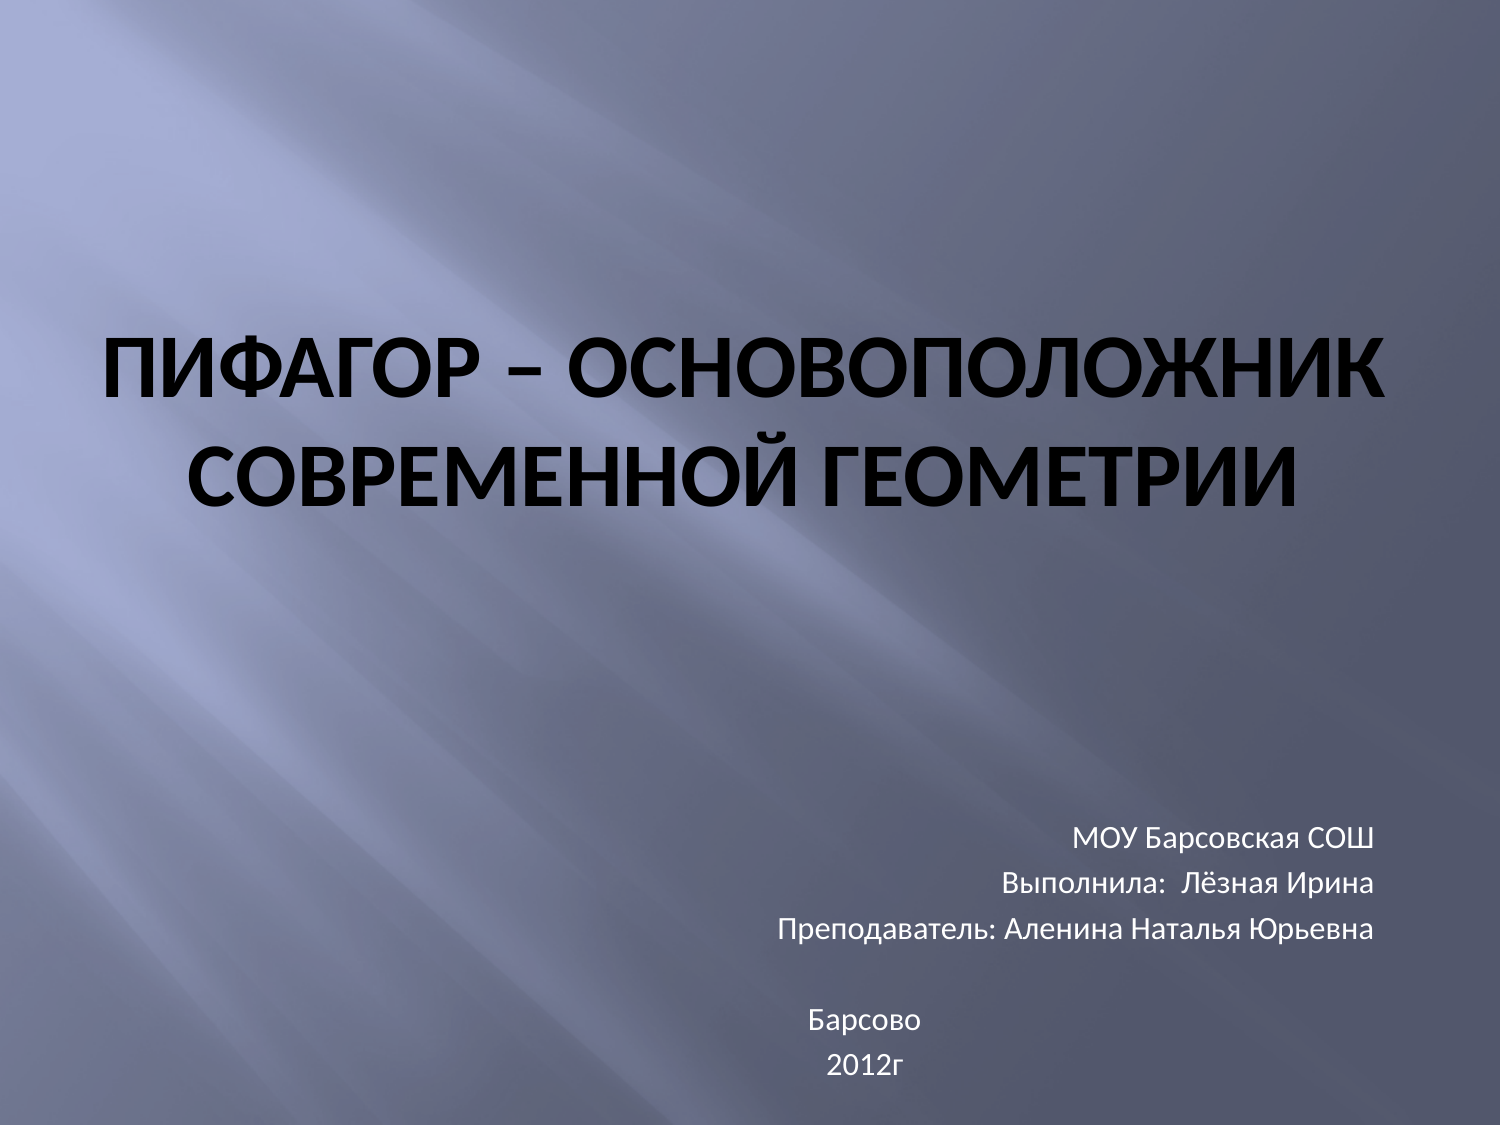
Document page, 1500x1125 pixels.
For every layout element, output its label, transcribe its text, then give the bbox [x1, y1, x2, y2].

title Пифагор – основоположник современной геометрии [69, 224, 1420, 525]
subtitle МОУ Барсовская СОШ Выполнила: Лёзная Ирина Преподаватель: Аленина Наталья Юрьевна Барсово 2012г [339, 808, 1390, 1090]
